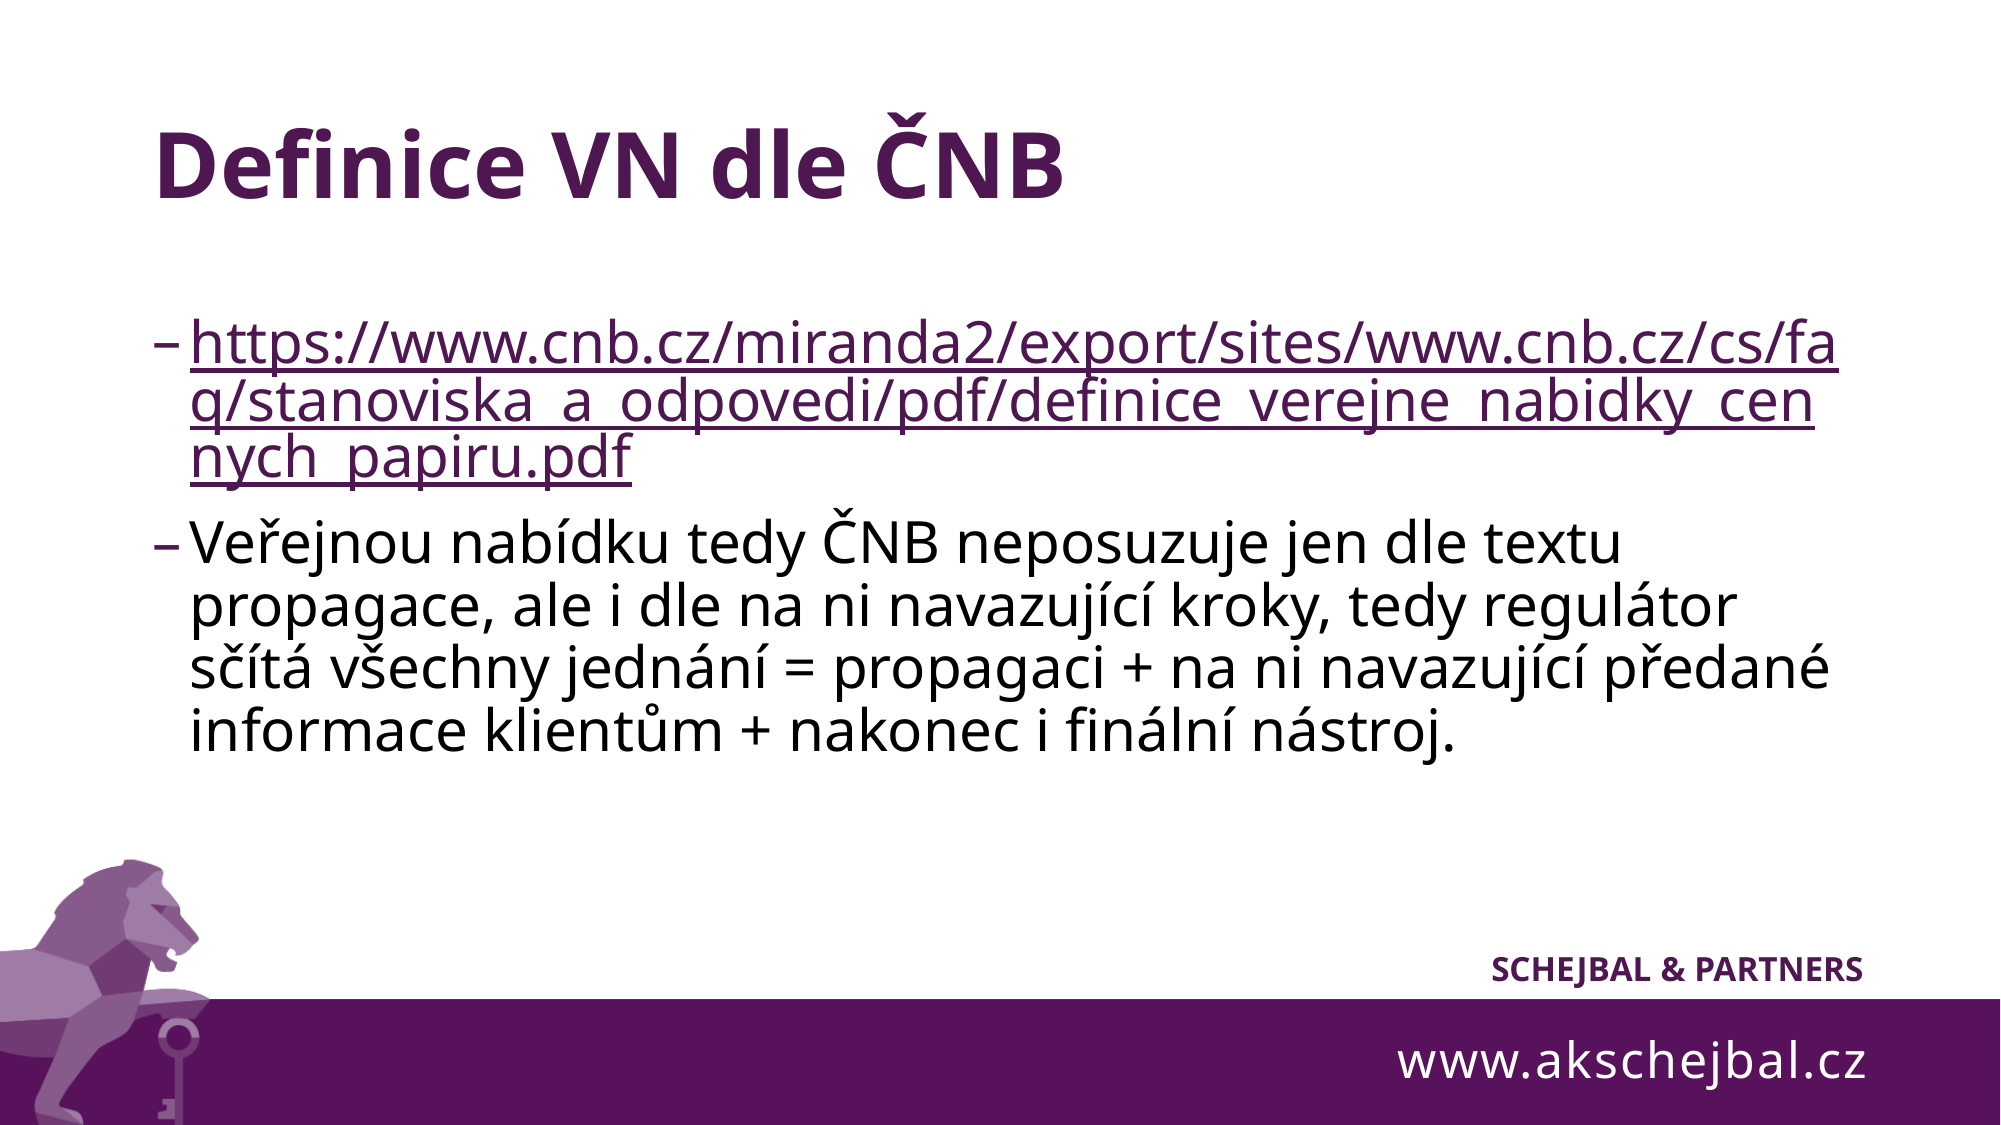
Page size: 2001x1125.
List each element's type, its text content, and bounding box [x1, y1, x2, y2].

title Definice VN dle ČNB [137, 59, 1863, 278]
footer www.akschejbal.cz [1121, 1001, 1883, 1125]
list https://www.cnb.cz/miranda2/export/sites/www.cnb.cz/cs/faq/stanoviska_a_odpovedi/pdf/definice_verejne_nabidky_cennych_papiru.pdf Veřejnou nabídku tedy ČNB neposuzuje jen dle textu propagace, ale i dle na ni navazující kroky, tedy regulátor sčítá všechny jednání = propagaci + na ni navazující předané informace klientům + nakonec i finální nástroj. [137, 299, 1863, 754]
picture [0, 0, 2001, 1125]
